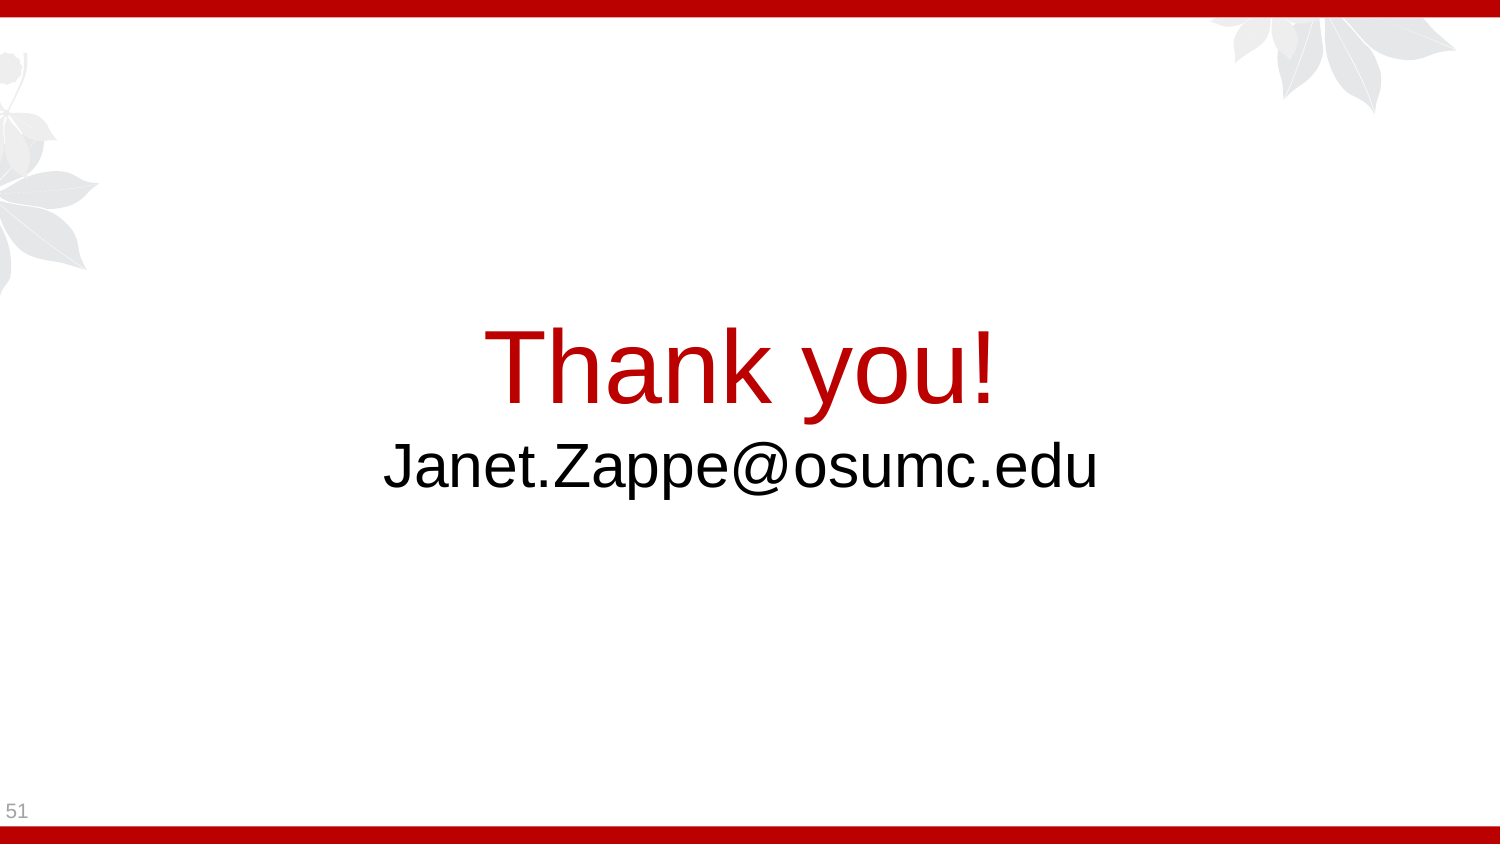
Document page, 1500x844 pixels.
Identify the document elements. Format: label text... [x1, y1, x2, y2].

slide_number 51 [5, 793, 86, 823]
text_box Thank you! Janet.Zappe@osumc.edu [292, 292, 1191, 508]
